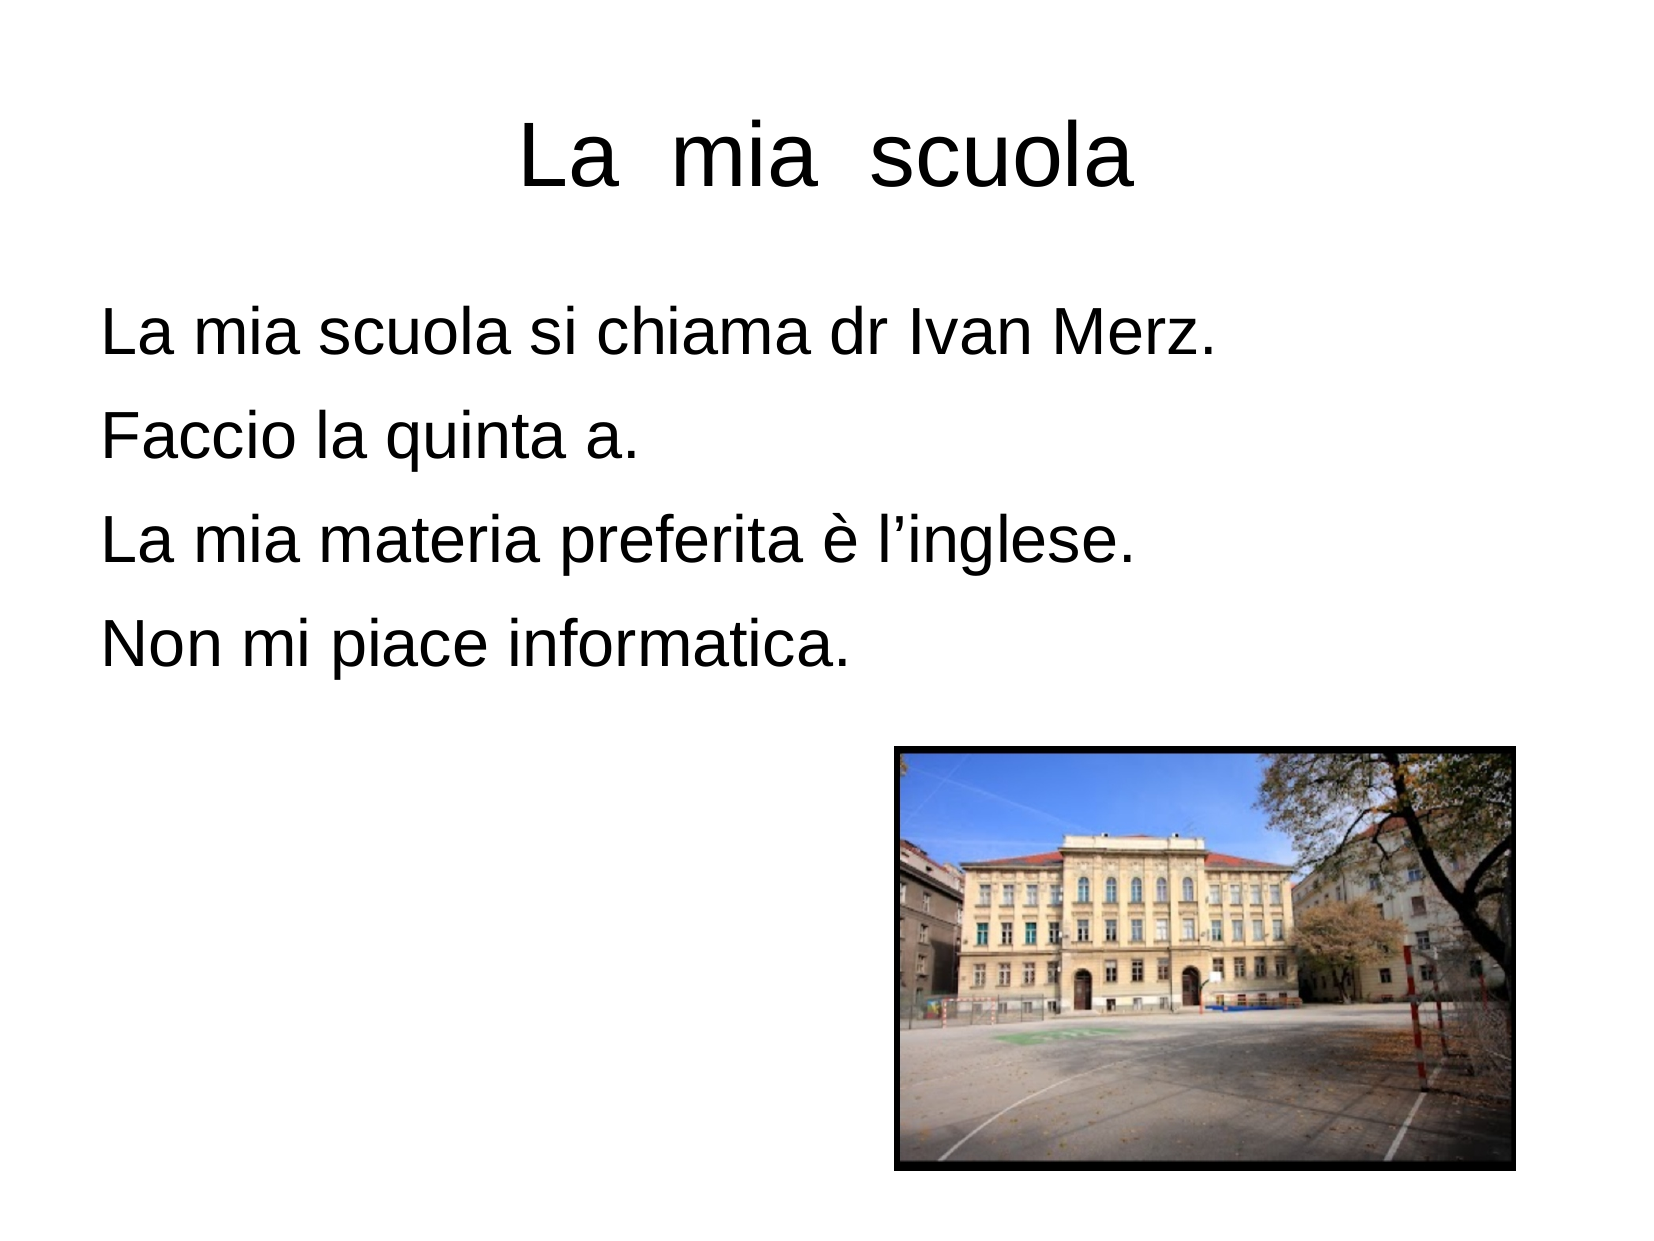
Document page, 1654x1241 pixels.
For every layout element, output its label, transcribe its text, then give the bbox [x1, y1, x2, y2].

list La mia scuola si chiama dr Ivan Merz. Faccio la quinta a. La mia materia preferita è l’inglese. Non mi piace informatica. [82, 290, 1571, 1010]
picture [894, 746, 1516, 1171]
title La mia scuola [82, 49, 1571, 257]
